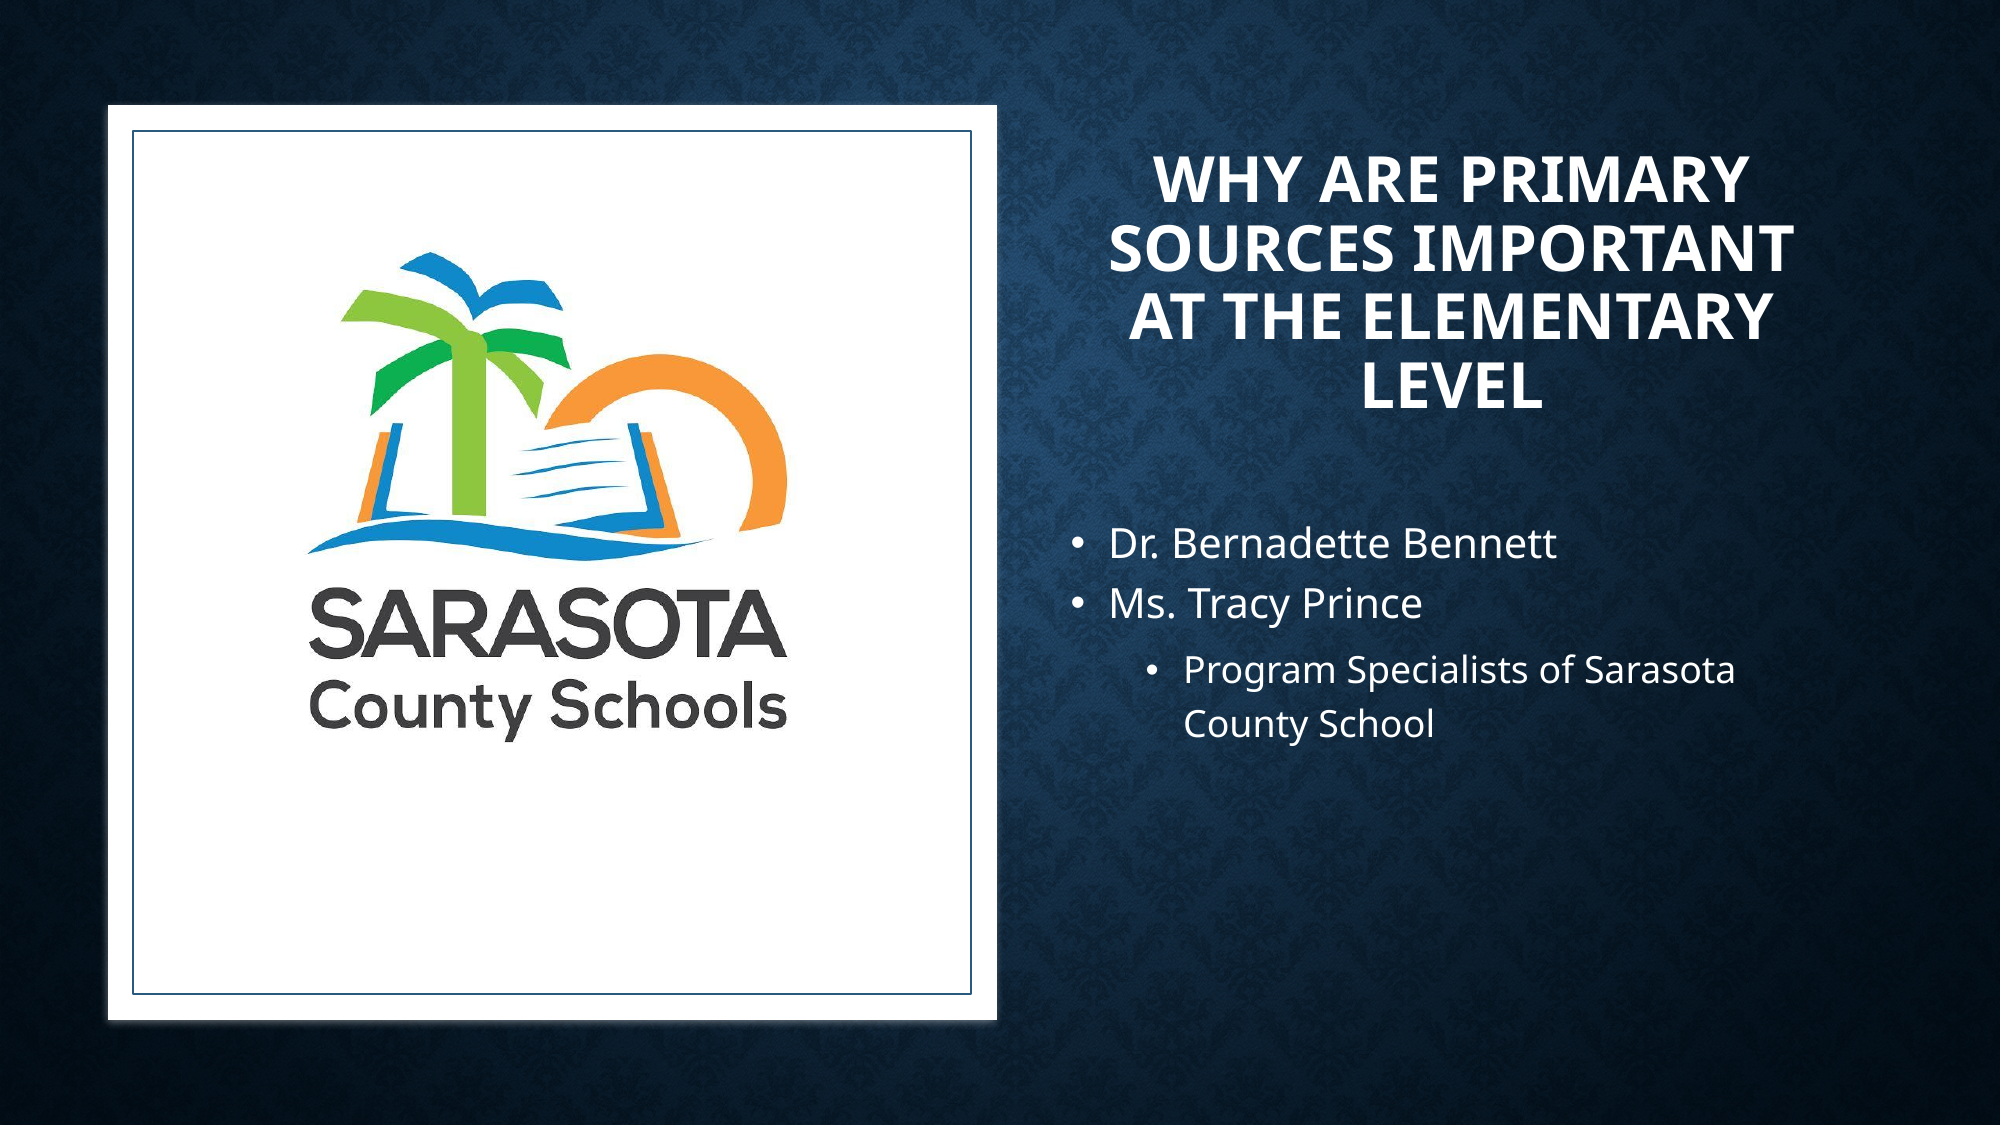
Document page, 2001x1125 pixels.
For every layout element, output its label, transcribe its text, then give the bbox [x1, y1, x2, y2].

picture [221, 192, 884, 807]
title WHY ARE PRIMARY SOURCES IMPORTANT AT THE ELEMENTARY LEVEL [1055, 99, 1849, 470]
text_box [0, 0, 2000, 1125]
text_box [123, 120, 982, 1005]
list Dr. Bernadette Bennett Ms. Tracy Prince Program Specialists of Sarasota County School [1055, 499, 1849, 812]
text_box [133, 131, 972, 994]
